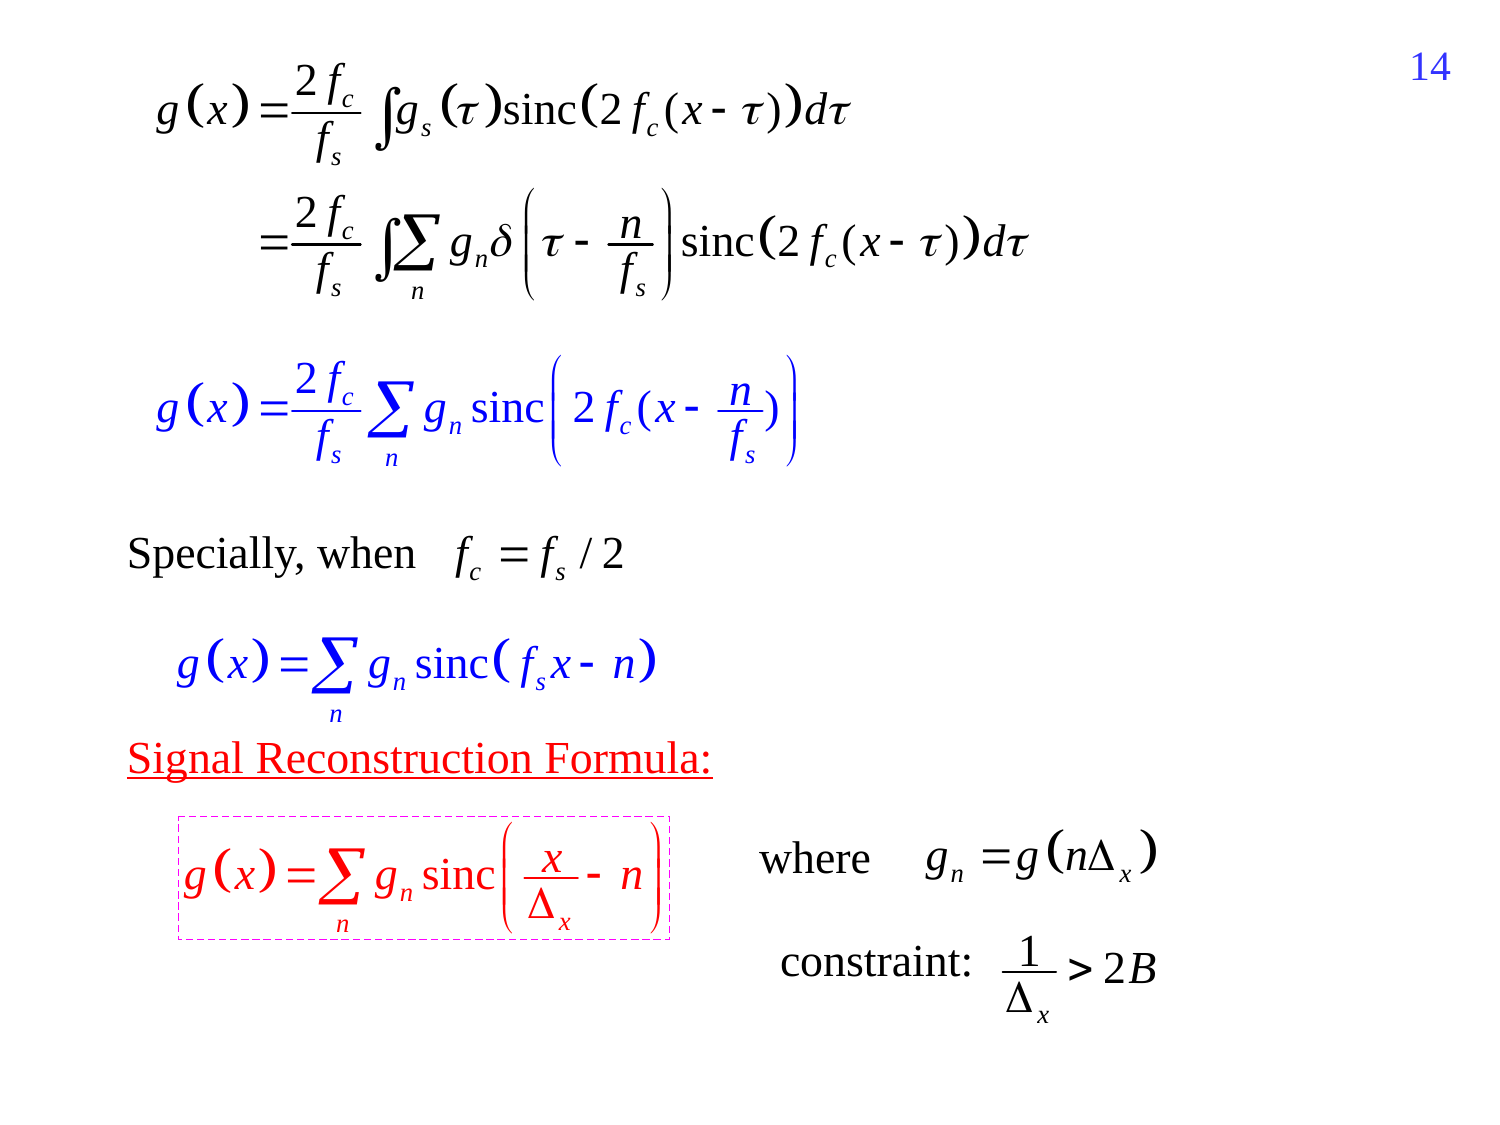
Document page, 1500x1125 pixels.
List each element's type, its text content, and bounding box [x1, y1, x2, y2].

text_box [919, 826, 1158, 892]
text_box Signal Reconstruction Formula: [112, 720, 836, 791]
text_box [170, 632, 657, 730]
slide_number 433 [1304, 30, 1467, 110]
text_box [150, 349, 806, 474]
text_box constraint: [765, 923, 1000, 993]
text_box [442, 529, 629, 586]
text_box Specially, when [112, 514, 505, 585]
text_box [150, 54, 1035, 307]
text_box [998, 926, 1162, 1030]
text_box where [744, 820, 886, 891]
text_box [177, 816, 670, 940]
